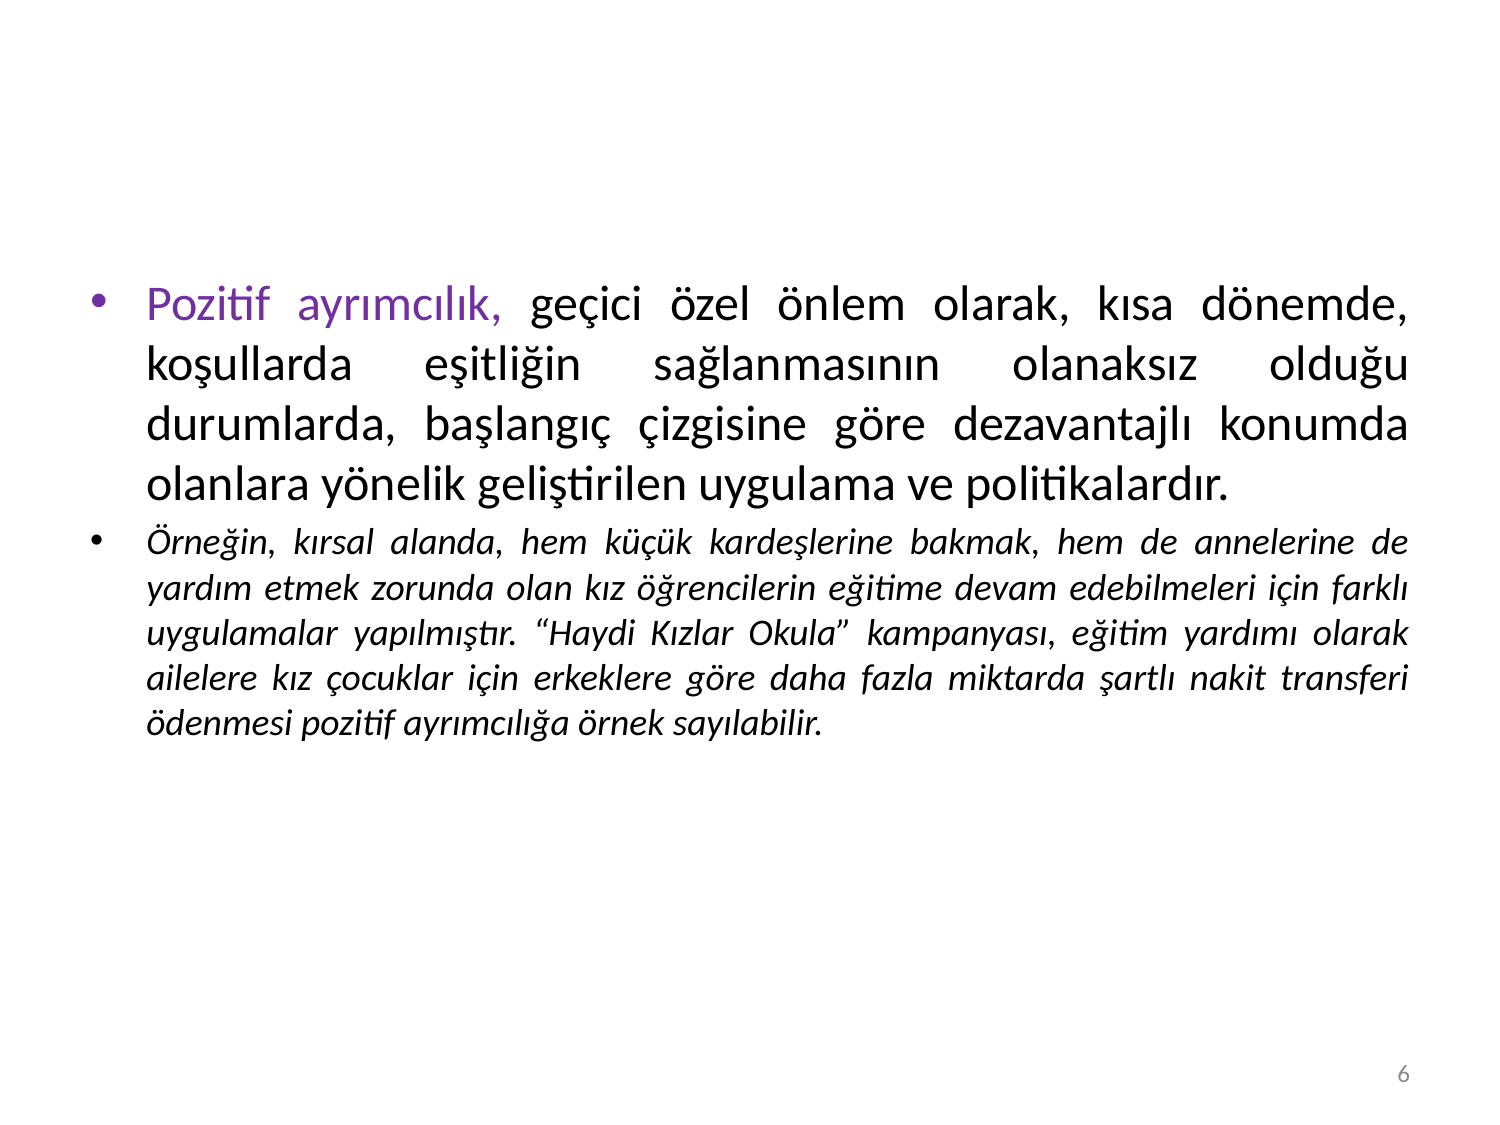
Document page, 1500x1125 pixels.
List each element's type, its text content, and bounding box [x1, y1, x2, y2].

slide_number 6 [1074, 1042, 1425, 1103]
list Pozitif ayrımcılık, geçici özel önlem olarak, kısa dönemde, koşullarda eşitliğin sağlanmasının olanaksız olduğu durumlarda, başlangıç çizgisine göre dezavantajlı konumda olanlara yönelik geliştirilen uygulama ve politikalardır. Örneğin, kırsal alanda, hem küçük kardeşlerine bakmak, hem de annelerine de yardım etmek zorunda olan kız öğrencilerin eğitime devam edebilmeleri için farklı uygulamalar yapılmıştır. “Haydi Kızlar Okula” kampanyası, eğitim yardımı olarak ailelere kız çocuklar için erkeklere göre daha fazla miktarda şartlı nakit transferi ödenmesi pozitif ayrımcılığa örnek sayılabilir. [75, 262, 1425, 1005]
